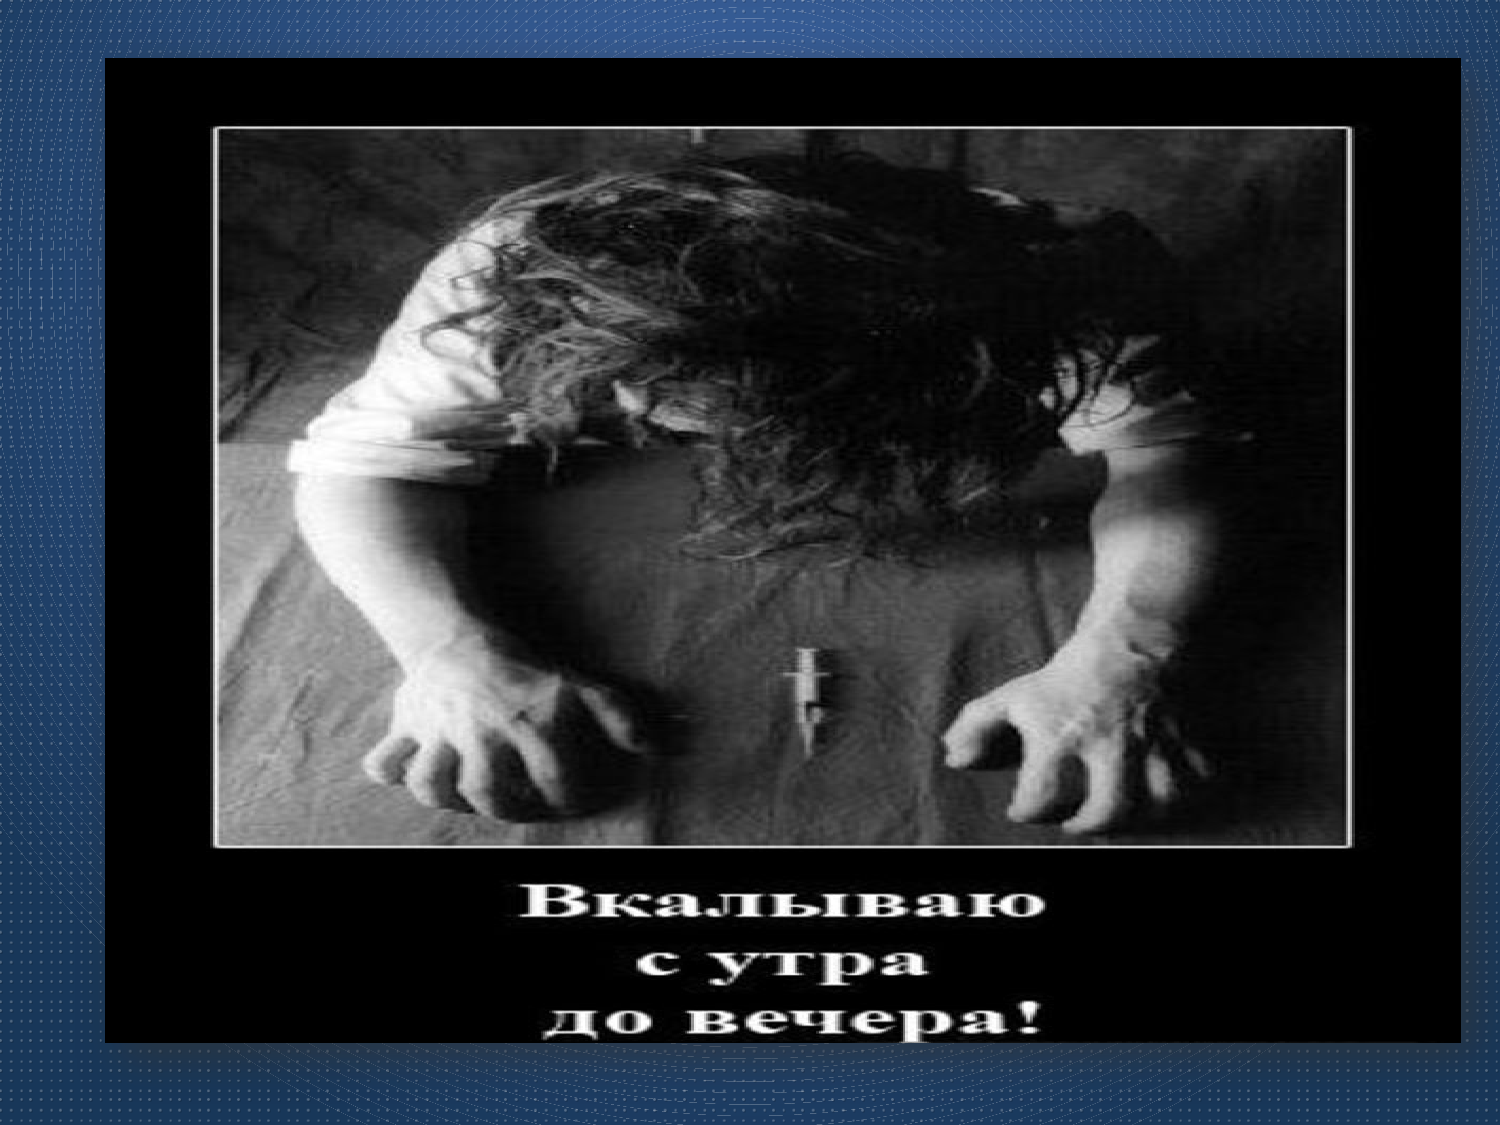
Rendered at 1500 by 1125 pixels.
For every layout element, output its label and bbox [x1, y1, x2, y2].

picture [105, 58, 1461, 1043]
